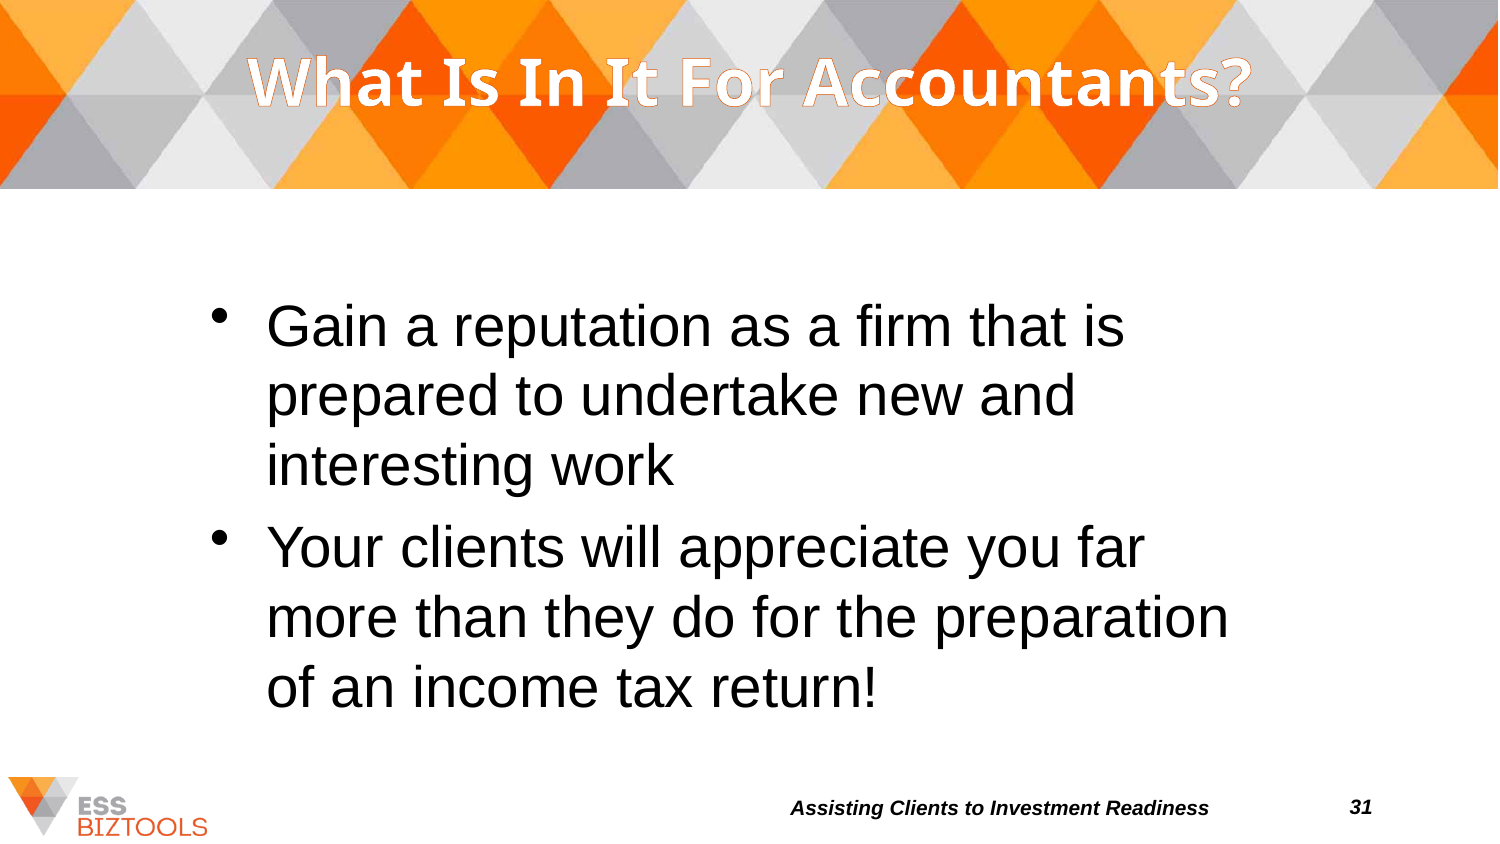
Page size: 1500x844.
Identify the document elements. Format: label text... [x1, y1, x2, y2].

slide_number 31 [1324, 786, 1388, 830]
picture [0, 0, 1499, 189]
footer Assisting Clients to Investment Readiness [674, 787, 1324, 827]
picture [8, 777, 207, 836]
list Gain a reputation as a firm that is prepared to undertake new and interesting work Your clients will appreciate you far more than they do for the preparation of an income tax return! [194, 280, 1306, 738]
